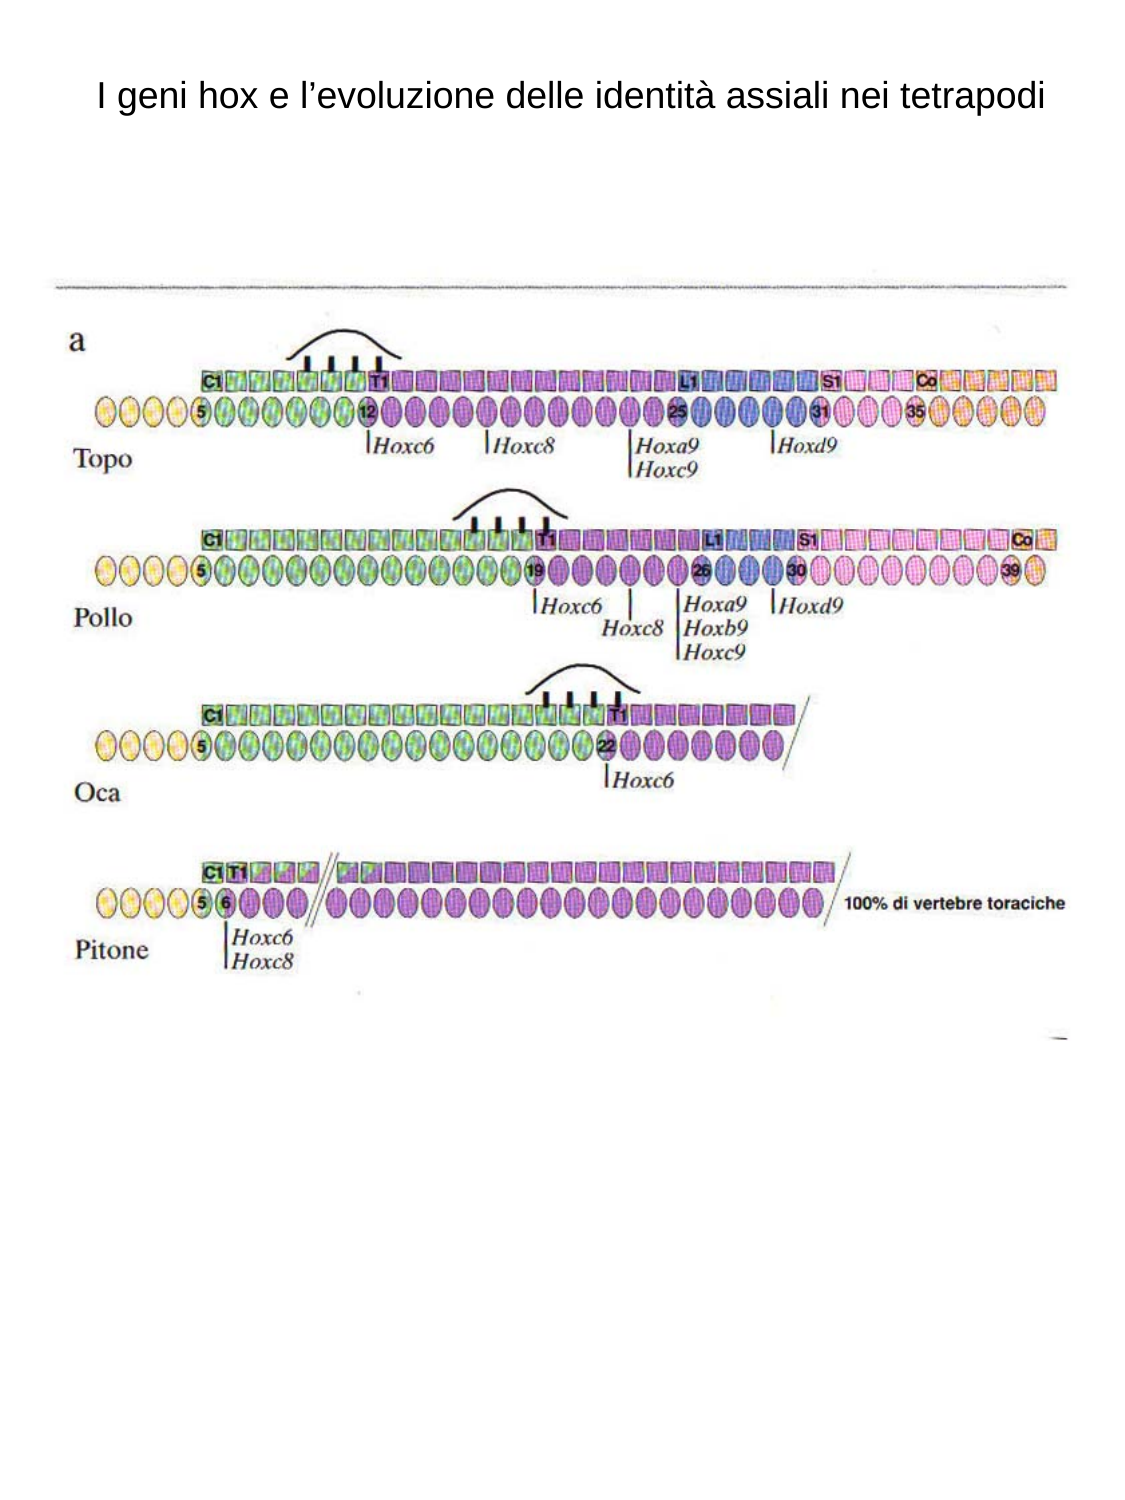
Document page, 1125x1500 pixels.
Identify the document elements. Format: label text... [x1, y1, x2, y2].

picture [0, 224, 1125, 1041]
text_box I geni hox e l’evoluzione delle identità assiali nei tetrapodi [81, 63, 1061, 124]
